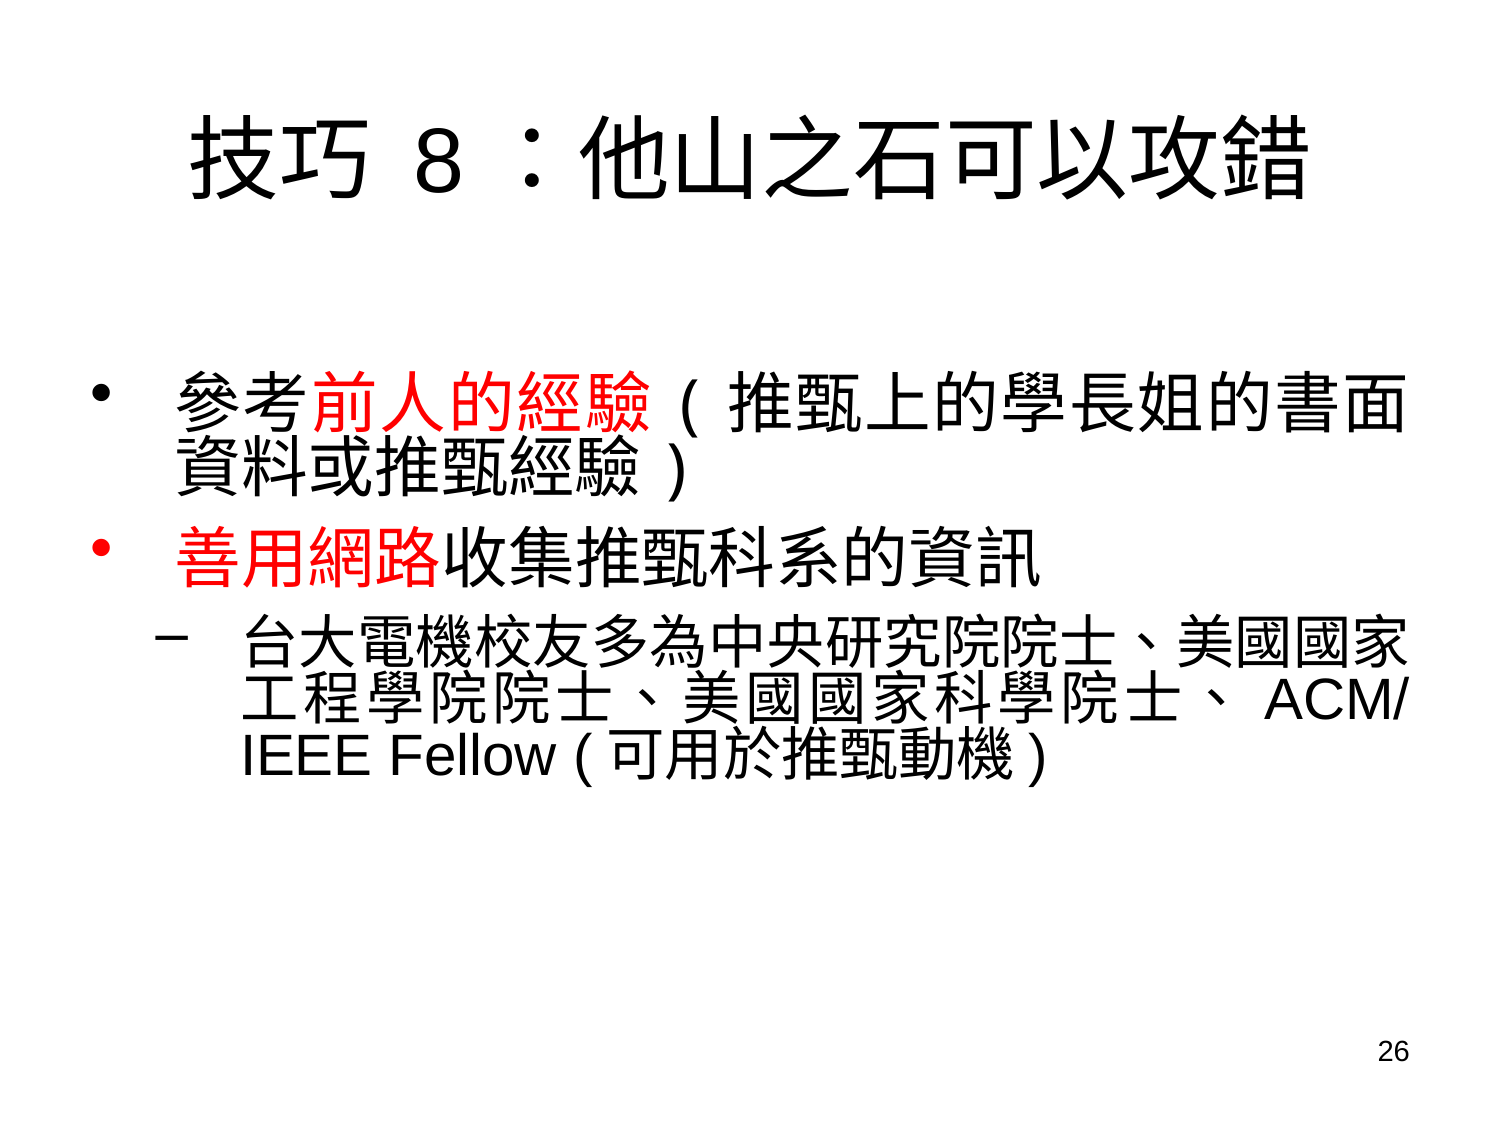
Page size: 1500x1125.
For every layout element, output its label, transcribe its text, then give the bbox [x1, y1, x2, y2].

list 參考前人的經驗(推甄上的學長姐的書面資料或推甄經驗) 善用網路收集推甄科系的資訊 台大電機校友多為中央研究院院士、美國國家工程學院院士、美國國家科學院士、ACM/IEEE Fellow (可用於推甄動機) [74, 262, 1426, 1006]
slide_number 26 [1074, 1024, 1426, 1103]
title 技巧 8：他山之石可以攻錯 [74, 62, 1426, 251]
